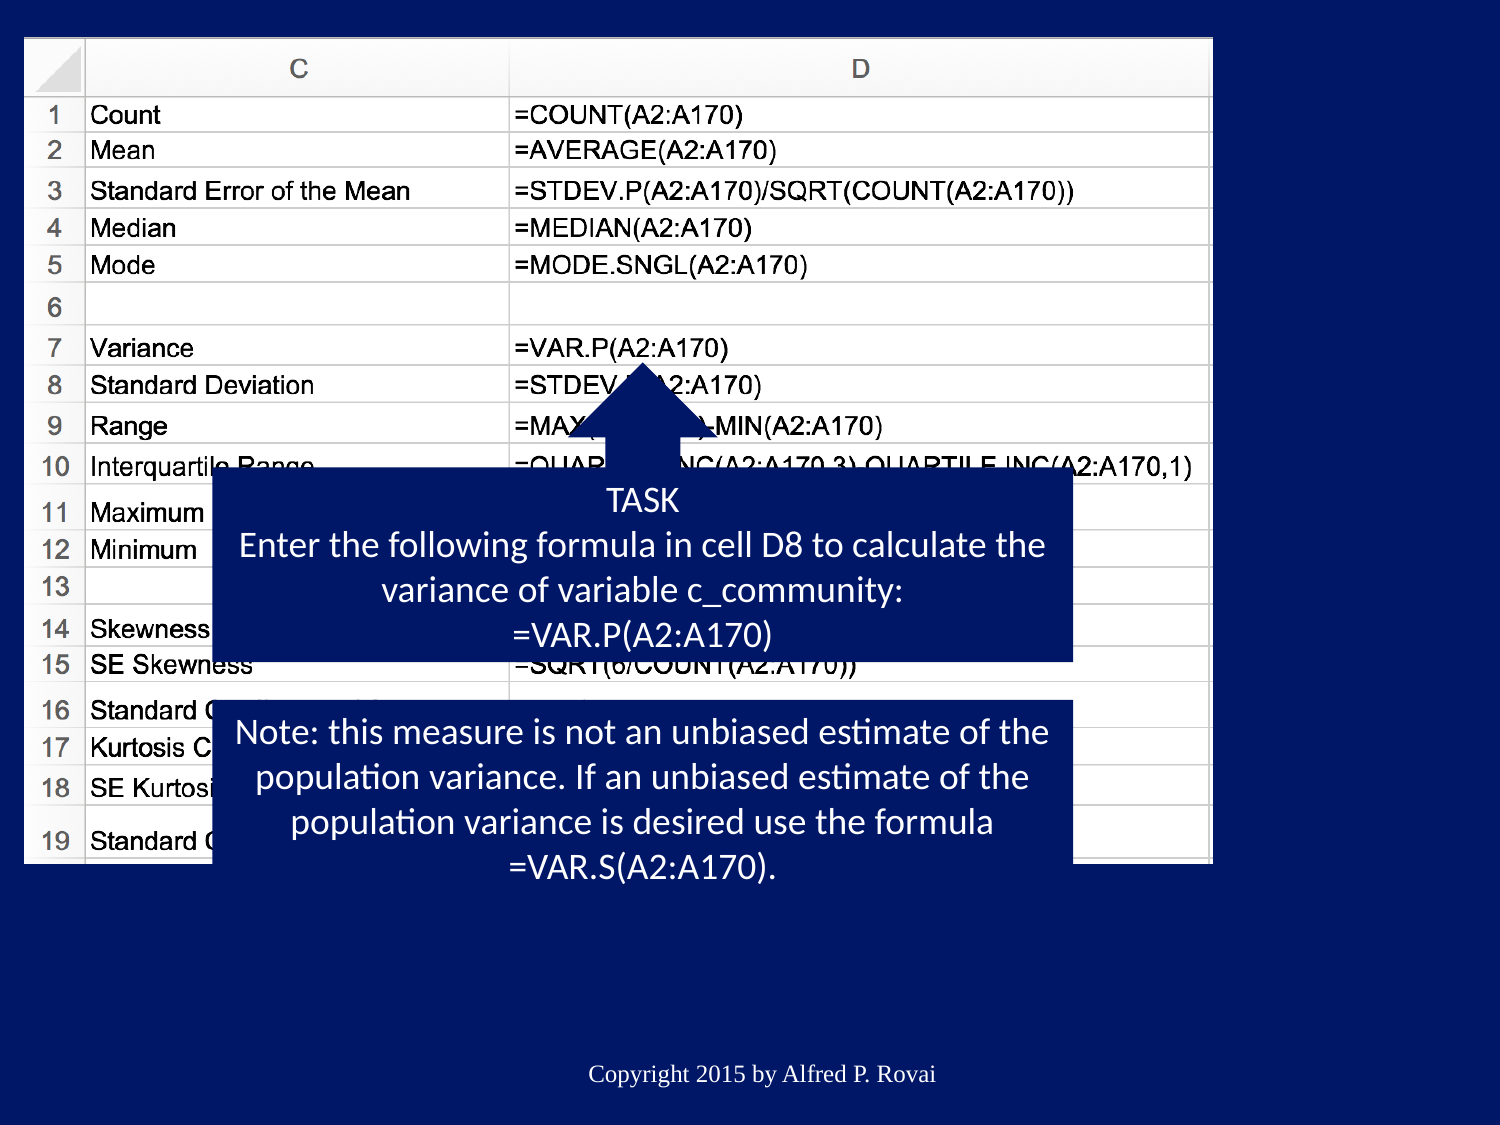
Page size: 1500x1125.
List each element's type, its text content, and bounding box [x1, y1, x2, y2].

footer Copyright 2015 by Alfred P. Rovai [262, 1042, 1263, 1103]
text_box Note: this measure is not an unbiased estimate of the population variance. If an unbiased estimate of the population variance is desired use the formula =VAR.S(A2:A170). [212, 872, 1074, 895]
picture [24, 37, 1213, 864]
